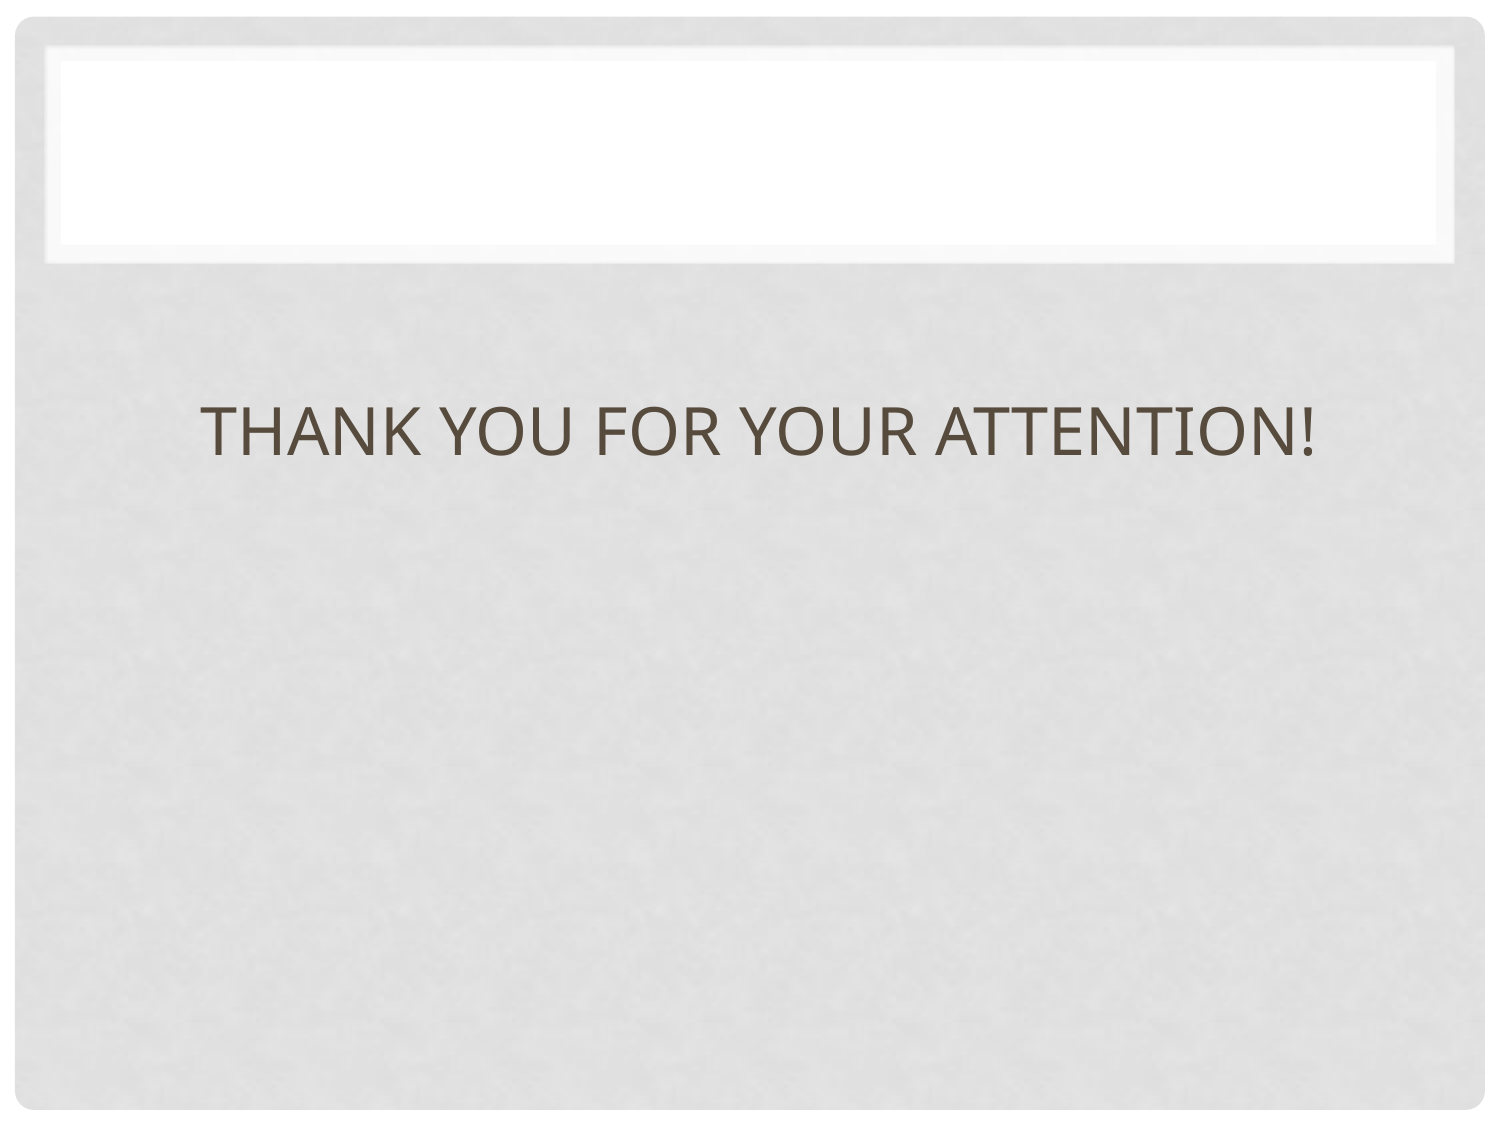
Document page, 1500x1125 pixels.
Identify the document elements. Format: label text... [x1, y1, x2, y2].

list THANK YOU FOR YOUR ATTENTION! [75, 287, 1425, 1005]
